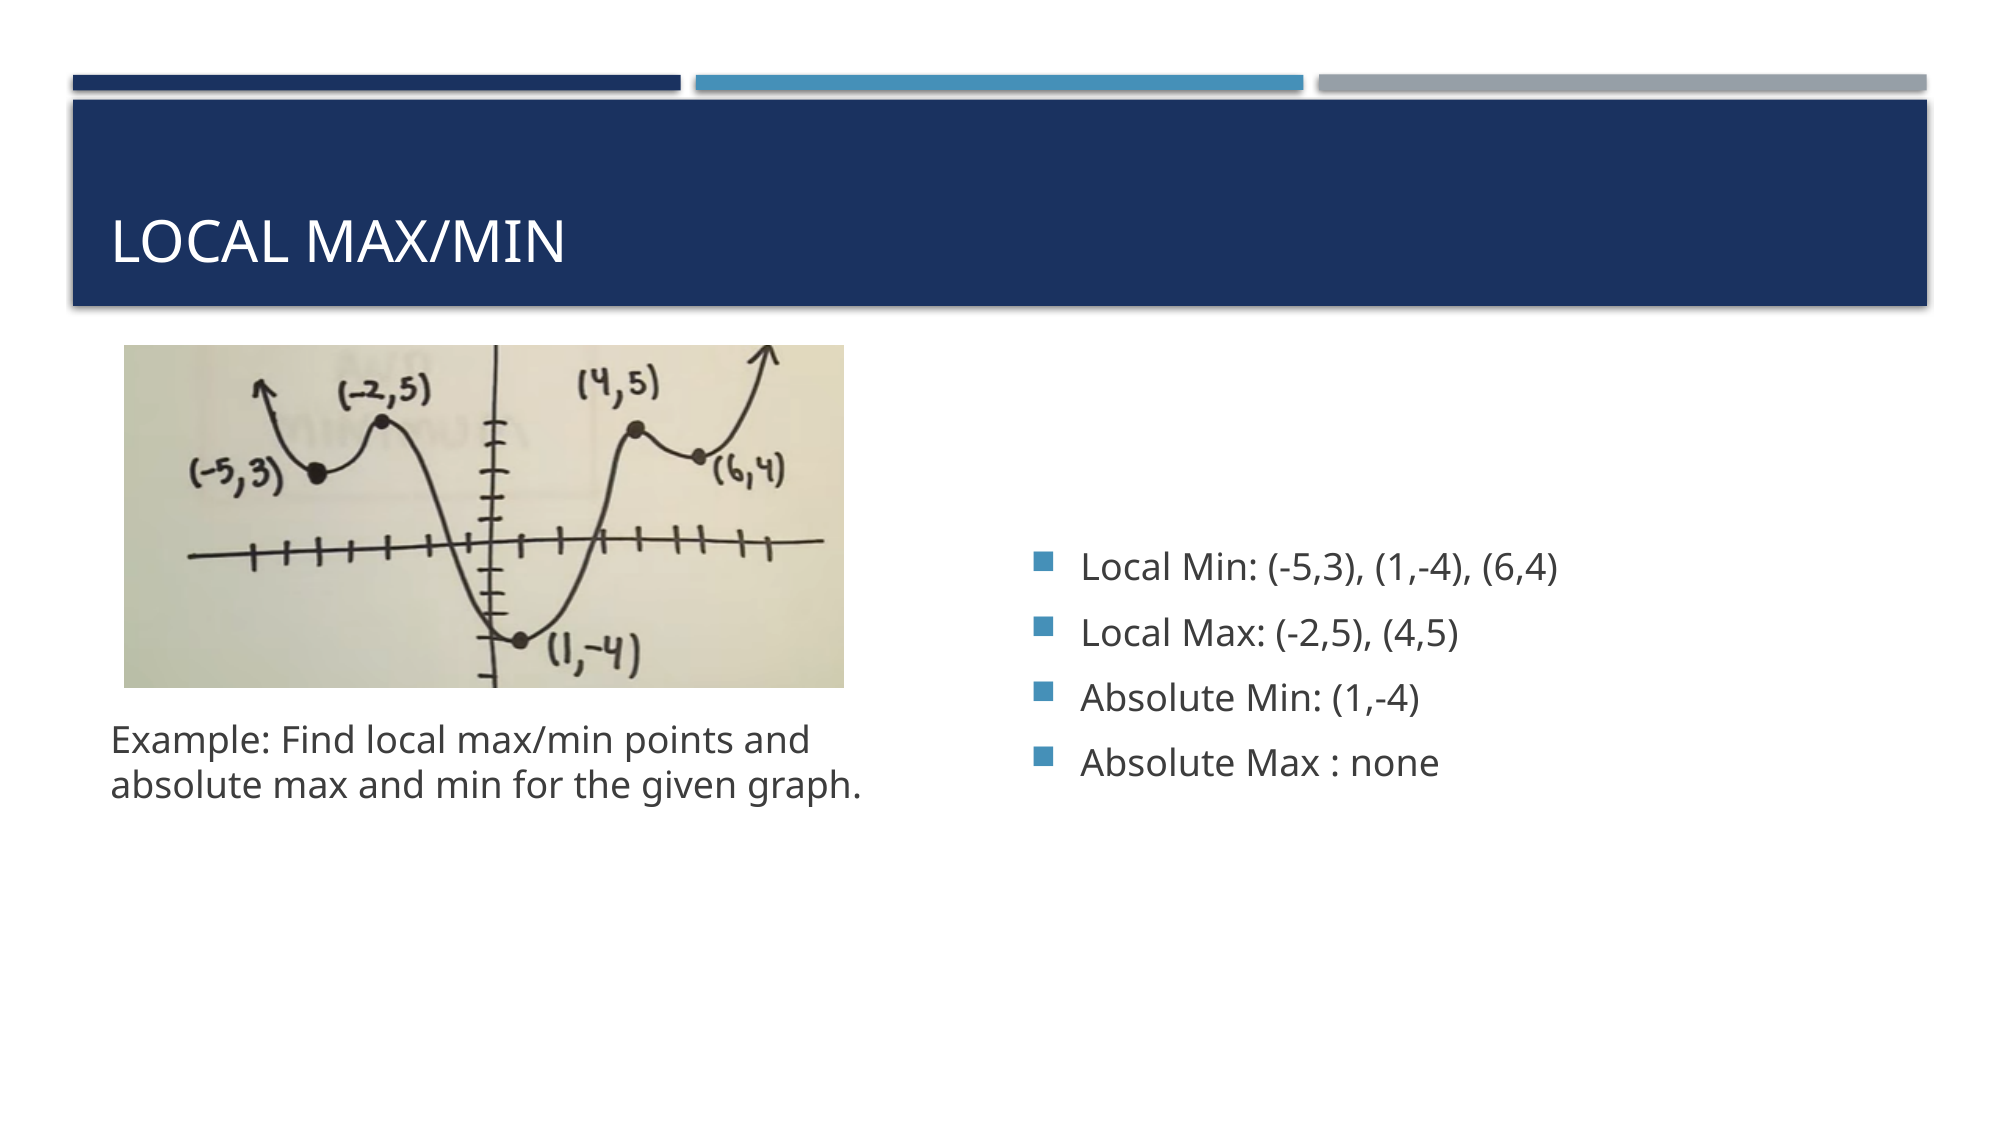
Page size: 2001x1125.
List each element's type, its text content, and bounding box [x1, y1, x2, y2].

picture [124, 344, 845, 688]
list Local Min: (-5,3), (1,-4), (6,4) Local Max: (-2,5), (4,5) Absolute Min: (1,-4) Absolute Max : none [1015, 365, 1905, 962]
title Local Max/Min [95, 119, 1905, 282]
list Example: Find local max/min points and absolute max and min for the given graph. [95, 365, 985, 962]
